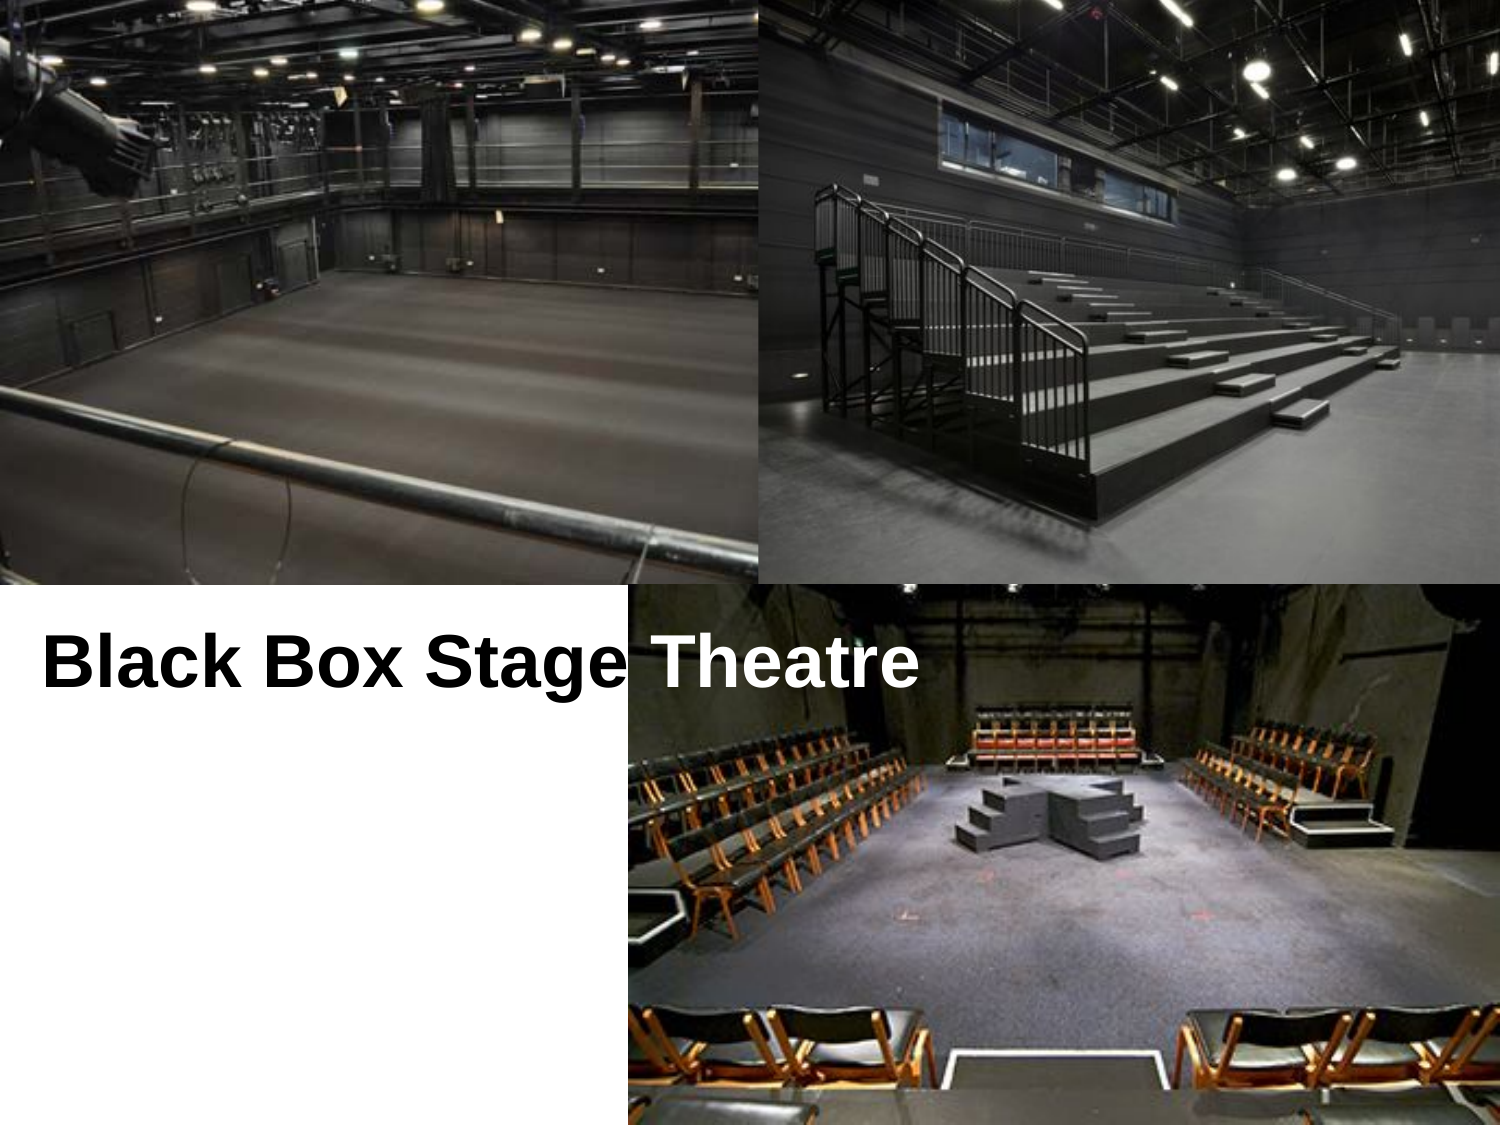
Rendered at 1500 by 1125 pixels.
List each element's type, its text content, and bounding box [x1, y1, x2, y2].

picture [0, 0, 1500, 1125]
text_box Black Box Stage Theatre [26, 604, 628, 710]
